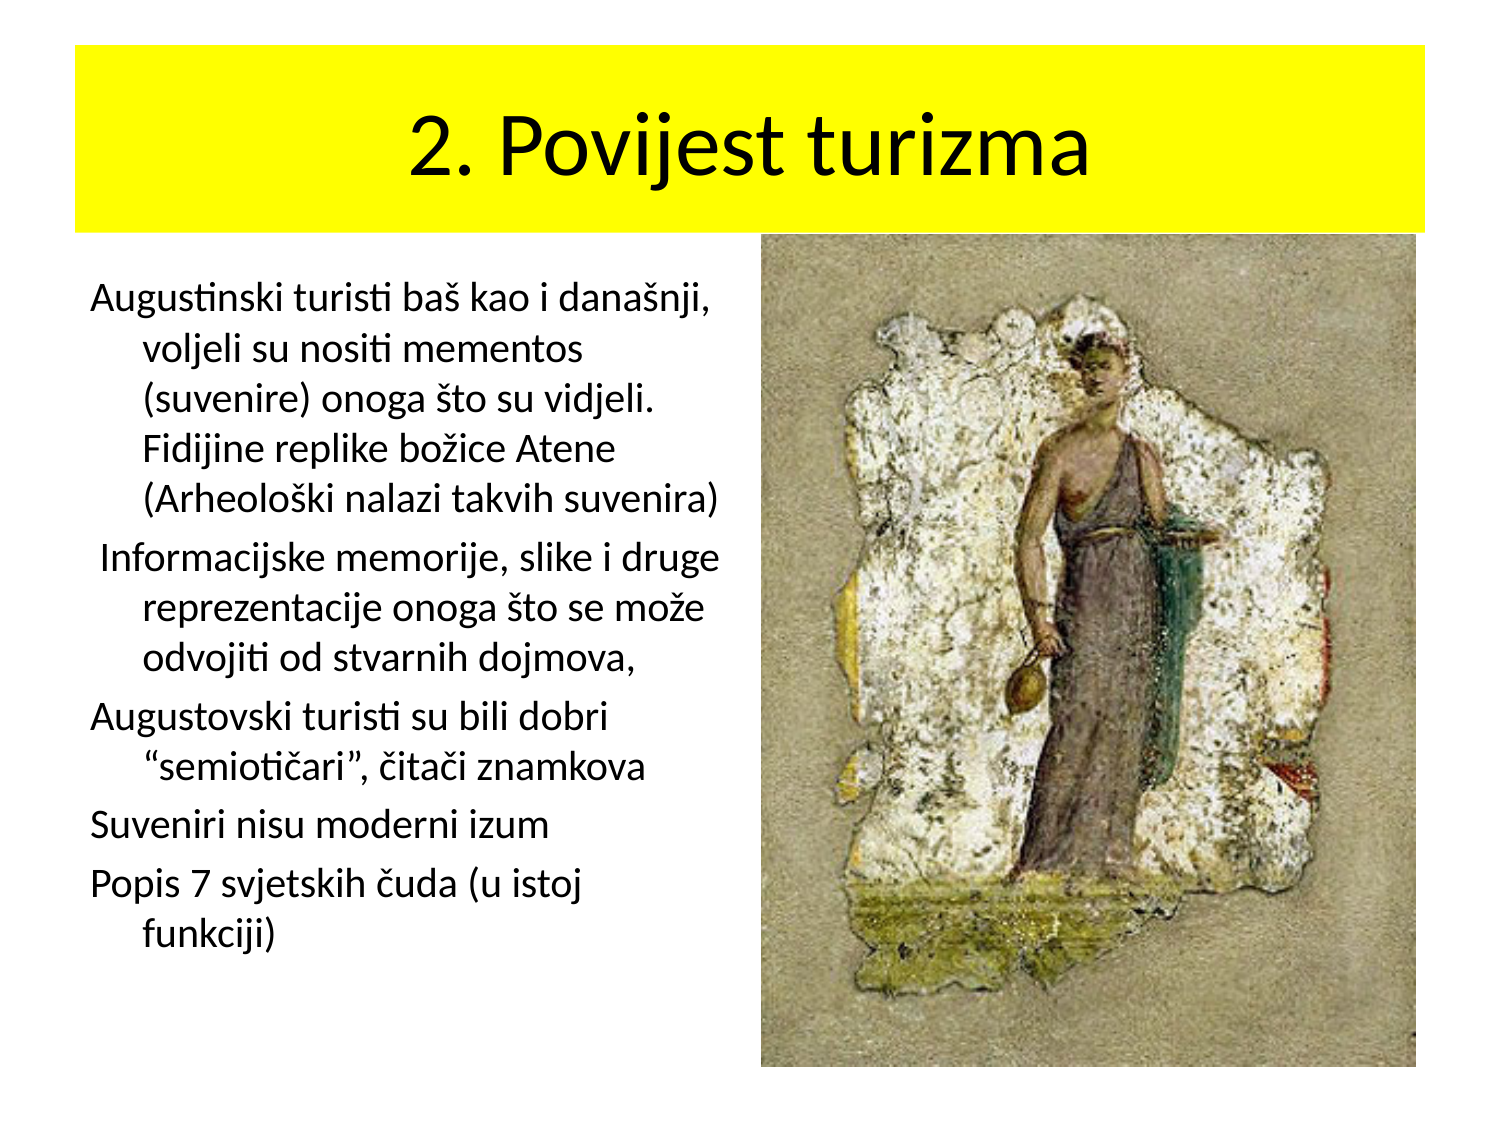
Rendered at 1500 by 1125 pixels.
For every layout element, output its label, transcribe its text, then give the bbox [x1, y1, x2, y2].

title 2. Povijest turizma [75, 45, 1425, 233]
list Augustinski turisti baš kao i današnji, voljeli su nositi mementos (suvenire) onoga što su vidjeli. Fidijine replike božice Atene (Arheološki nalazi takvih suvenira) Informacijske memorije, slike i druge reprezentacije onoga što se može odvojiti od stvarnih dojmova, Augustovski turisti su bili dobri “semiotičari”, čitači znamkova Suveniri nisu moderni izum Popis 7 svjetskih čuda (u istoj funkciji) [75, 262, 738, 1043]
picture [761, 234, 1416, 1067]
